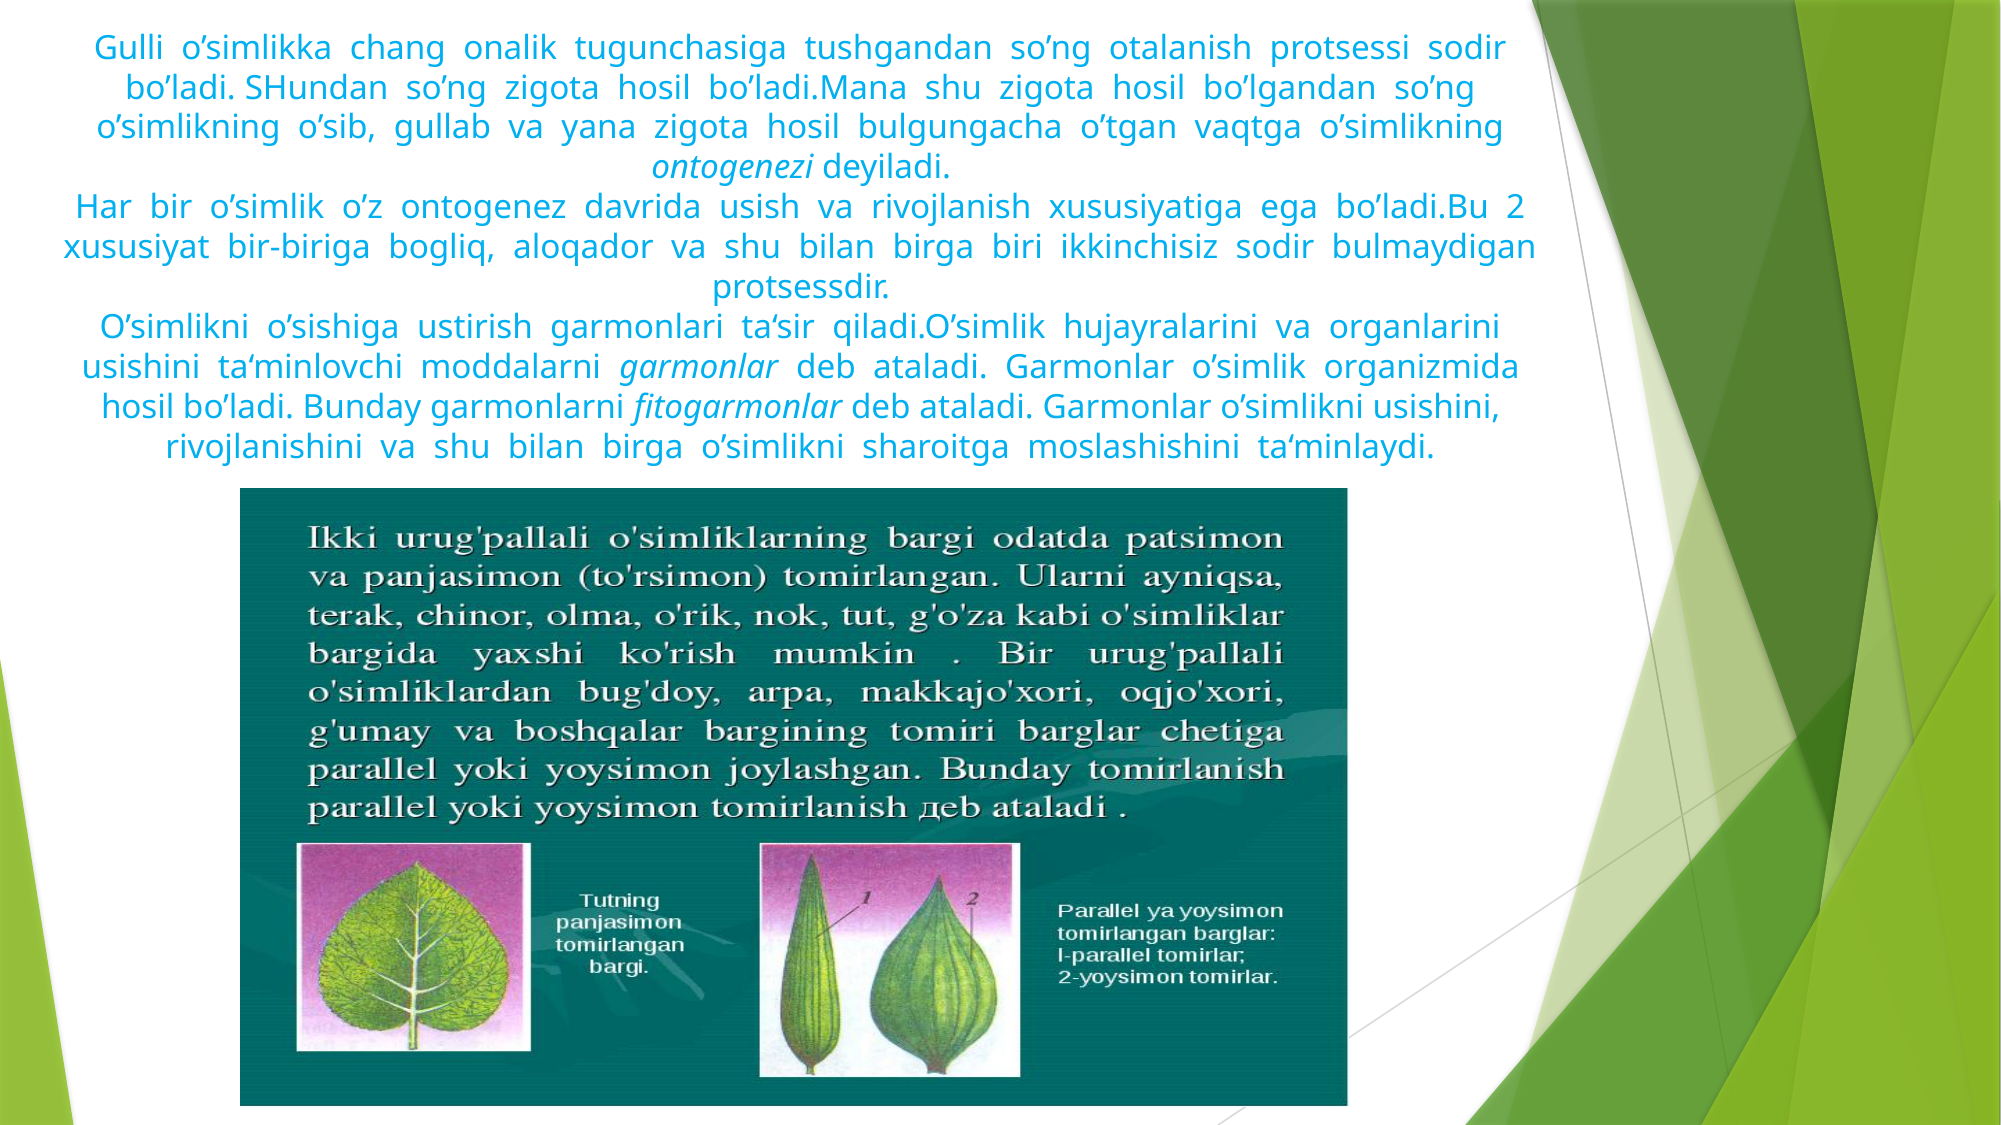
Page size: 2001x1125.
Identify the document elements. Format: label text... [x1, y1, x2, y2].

title Gulli o’simlikka chang onalik tugunchasiga tushgandan so’ng otalanish protsessi sodir bo’ladi. SHundan so’ng zigota hosil bo’ladi.Mana shu zigota hosil bo’lgandan so’ng o’simlikning o’sib, gullab va yana zigota hosil bulgungacha o’tgan vaqtga o’simlikning ontogenezi deyiladi. Har bir o’simlik o’z ontogenez davrida usish va rivojlanish xususiyatiga ega bo’ladi.Bu 2 xususiyat bir-biriga bogliq, aloqador va shu bilan birga biri ikkinchisiz sodir bulmaydigan protsessdir. O’simlikni o’sishiga ustirish garmonlari ta‘sir qiladi.O’simlik hujayralarini va organlarini usishini ta‘minlovchi moddalarni garmonlar deb ataladi. Garmonlar o’simlik organizmida hosil bo’ladi. Bunday garmonlarni fitogarmonlar deb ataladi. Garmonlar o’simlikni usishini, rivojlanishini va shu bilan birga o’simlikni sharoitga moslashishini ta‘minlaydi. [19, 18, 1593, 479]
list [240, 487, 1350, 1107]
